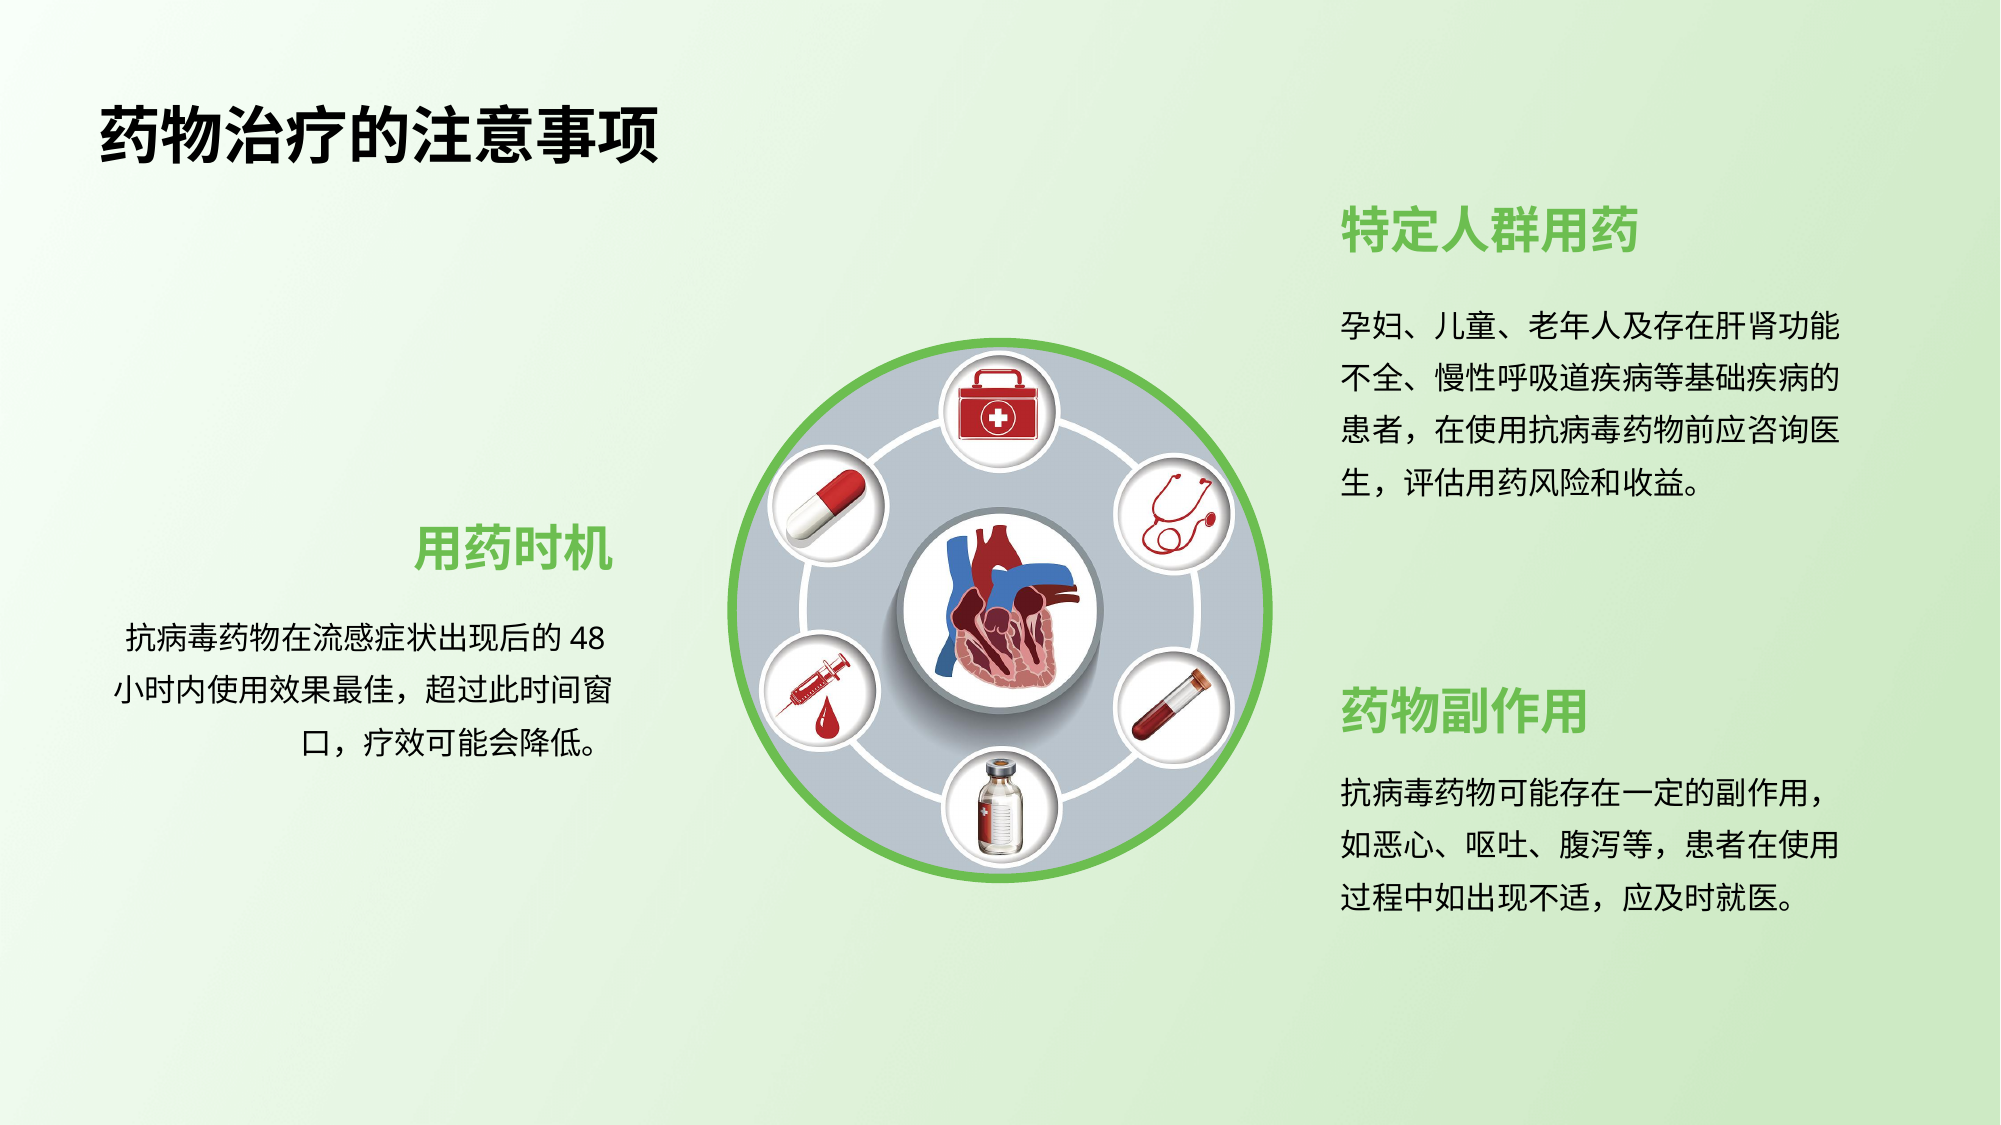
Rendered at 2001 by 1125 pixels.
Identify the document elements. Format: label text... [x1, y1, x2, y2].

text_box 药物治疗的注意事项 [78, 43, 1922, 194]
picture [0, 0, 2001, 1125]
text_box 抗病毒药物在流感症状出现后的48小时内使用效果最佳，超过此时间窗口，疗效可能会降低。 [88, 593, 633, 853]
text_box 特定人群用药 [1322, 194, 1866, 283]
text_box 抗病毒药物可能存在一定的副作用，如恶心、呕吐、腹泻等，患者在使用过程中如出现不适，应及时就医。 [1322, 748, 1866, 1009]
text_box 药物副作用 [1322, 659, 1866, 748]
text_box 孕妇、儿童、老年人及存在肝肾功能不全、慢性呼吸道疾病等基础疾病的患者，在使用抗病毒药物前应咨询医生，评估用药风险和收益。 [1322, 283, 1866, 541]
text_box 用药时机 [88, 487, 633, 593]
